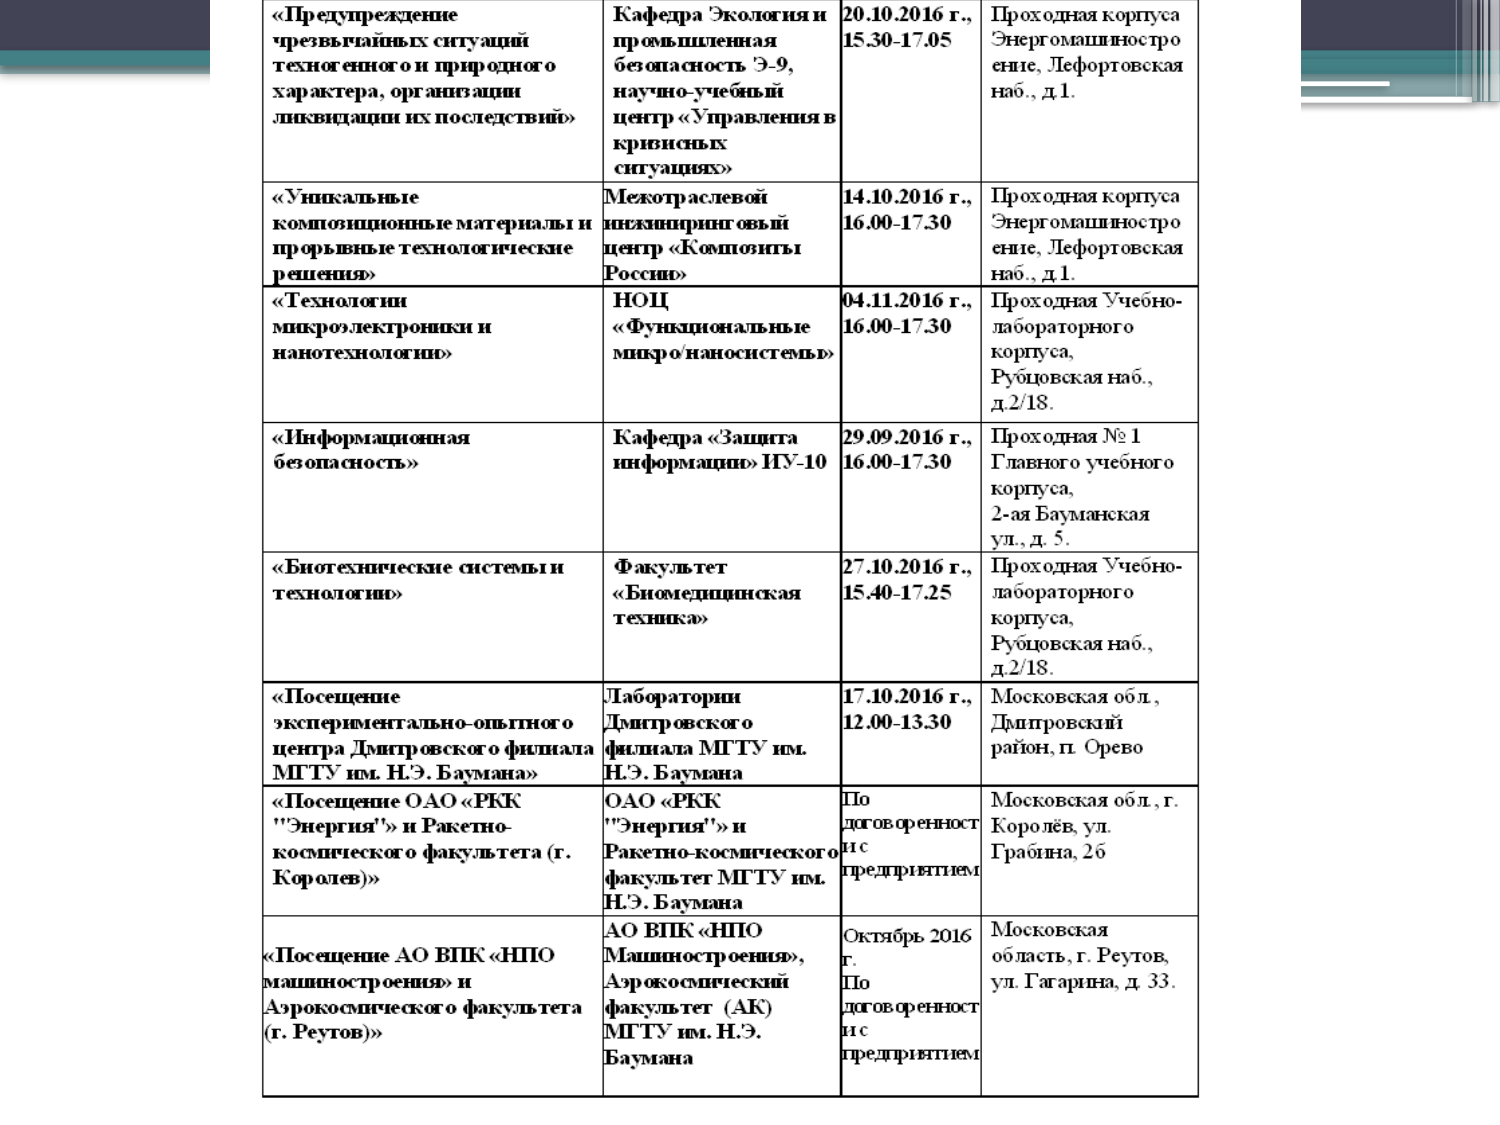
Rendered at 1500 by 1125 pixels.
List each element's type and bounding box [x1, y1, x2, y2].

picture [210, 0, 1301, 1125]
